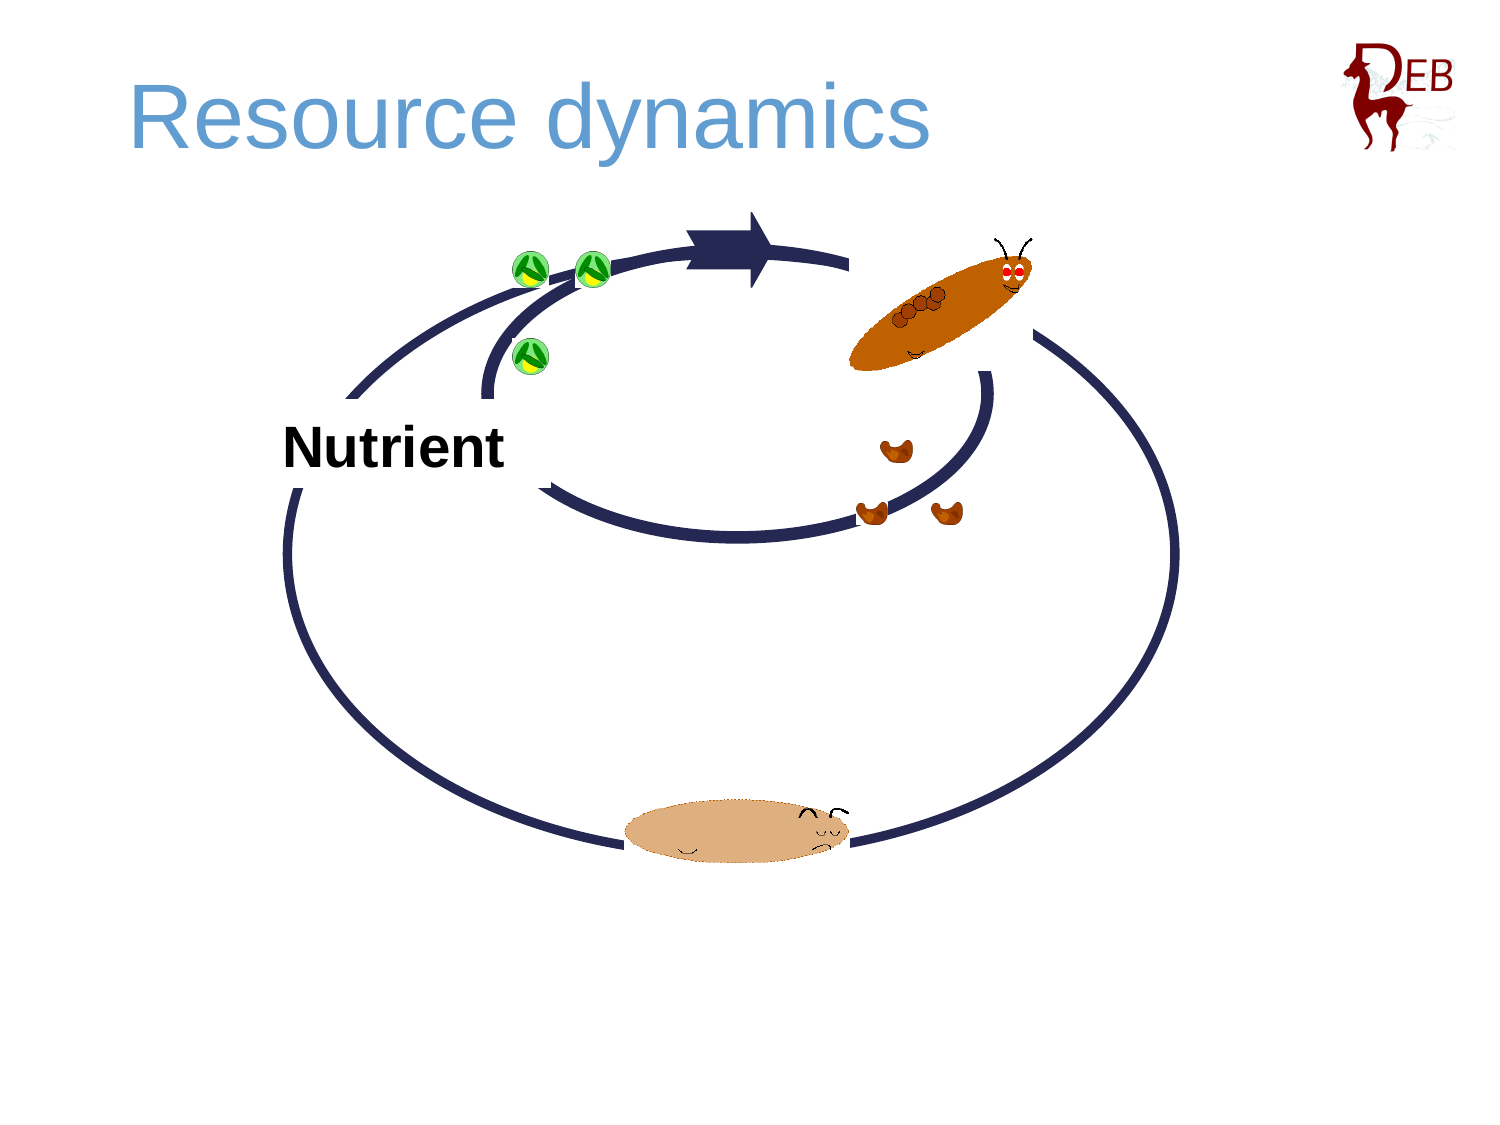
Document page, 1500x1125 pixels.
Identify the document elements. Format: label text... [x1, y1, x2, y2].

text_box [654, 251, 696, 258]
picture [624, 798, 851, 863]
text_box Nutrient [237, 399, 550, 488]
picture [1388, 34, 1455, 153]
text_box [512, 251, 612, 376]
picture [849, 237, 1034, 372]
title Resource dynamics [112, 24, 1388, 213]
text_box [771, 251, 838, 262]
text_box [687, 213, 773, 255]
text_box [855, 439, 963, 526]
text_box [287, 254, 1175, 845]
